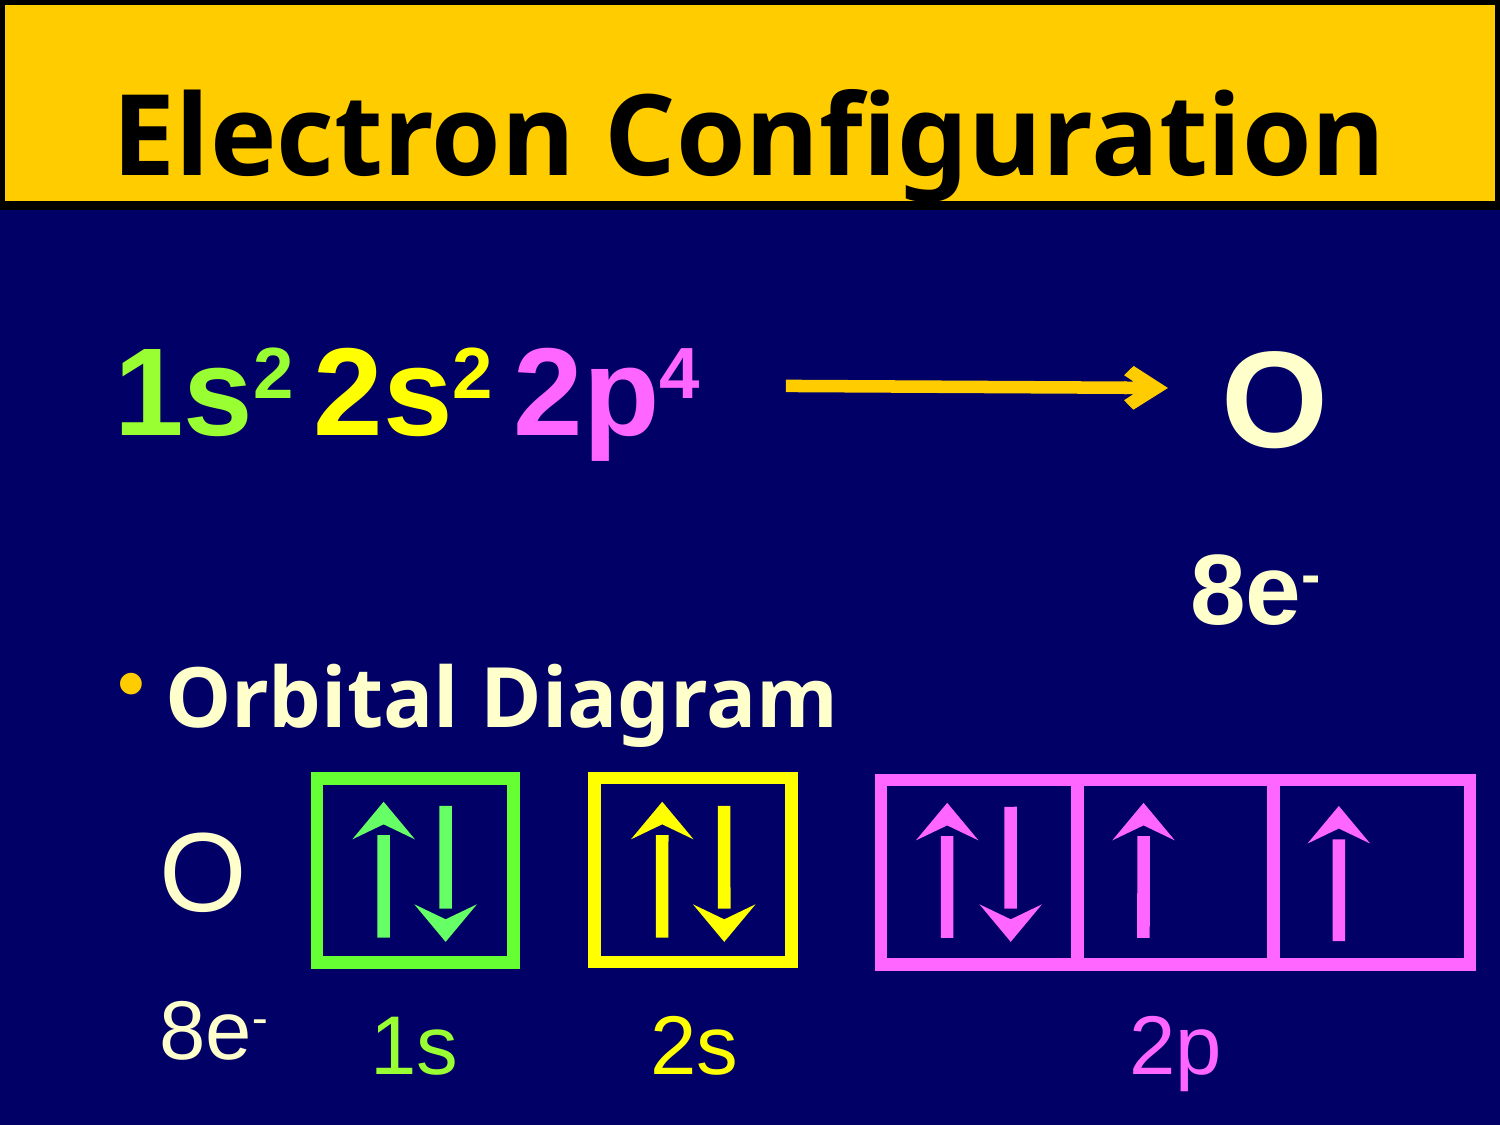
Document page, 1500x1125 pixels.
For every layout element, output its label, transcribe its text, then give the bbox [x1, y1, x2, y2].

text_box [880, 779, 1471, 1099]
text_box [785, 380, 1168, 396]
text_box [594, 777, 792, 1099]
title Electron Configuration [0, 0, 1500, 210]
text_box 1s2 2s2 2p4 [99, 258, 751, 468]
text_box O 8e- [1092, 302, 1469, 653]
list Orbital Diagram [102, 636, 1445, 793]
text_box O 8e- [51, 791, 311, 1084]
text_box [316, 778, 514, 1100]
